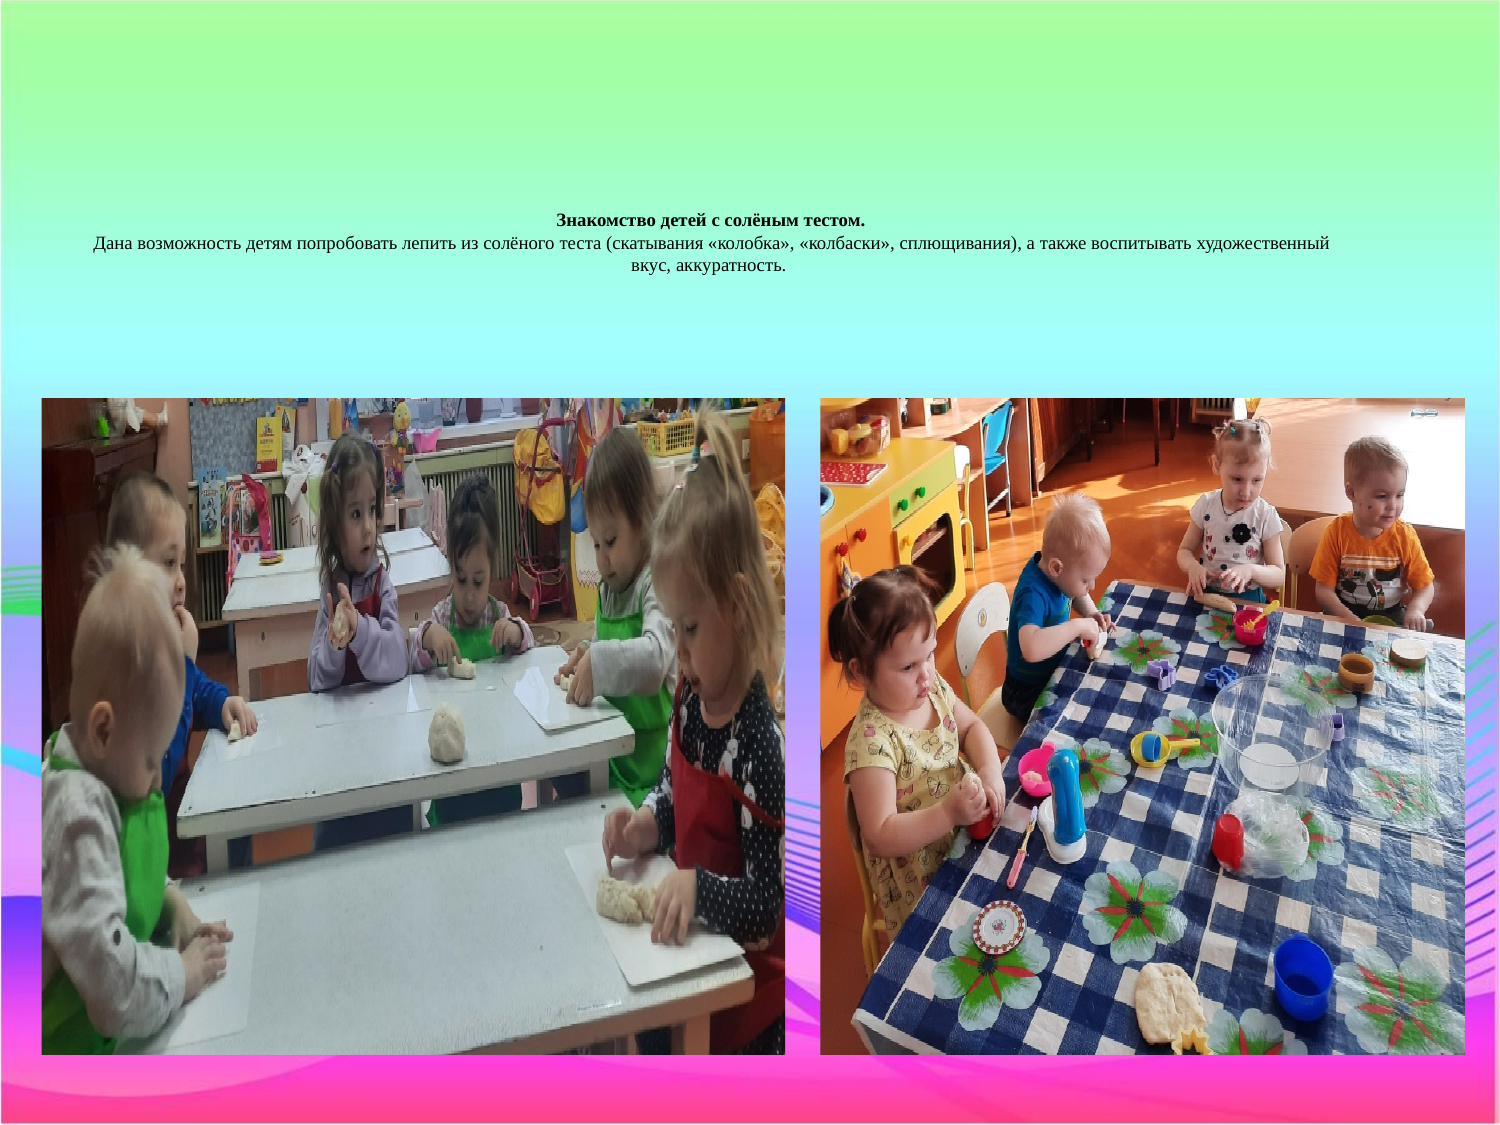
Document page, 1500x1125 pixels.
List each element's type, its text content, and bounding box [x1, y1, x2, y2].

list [41, 398, 786, 1055]
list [820, 398, 1466, 1055]
title Знакомство детей с солёным тестом. Дана возможность детям попробовать лепить из солёного теста (скатывания «колобка», «колбаски», сплющивания), а также воспитывать художественный вкус, аккуратность. [75, 199, 1348, 317]
picture [0, 0, 1500, 1125]
